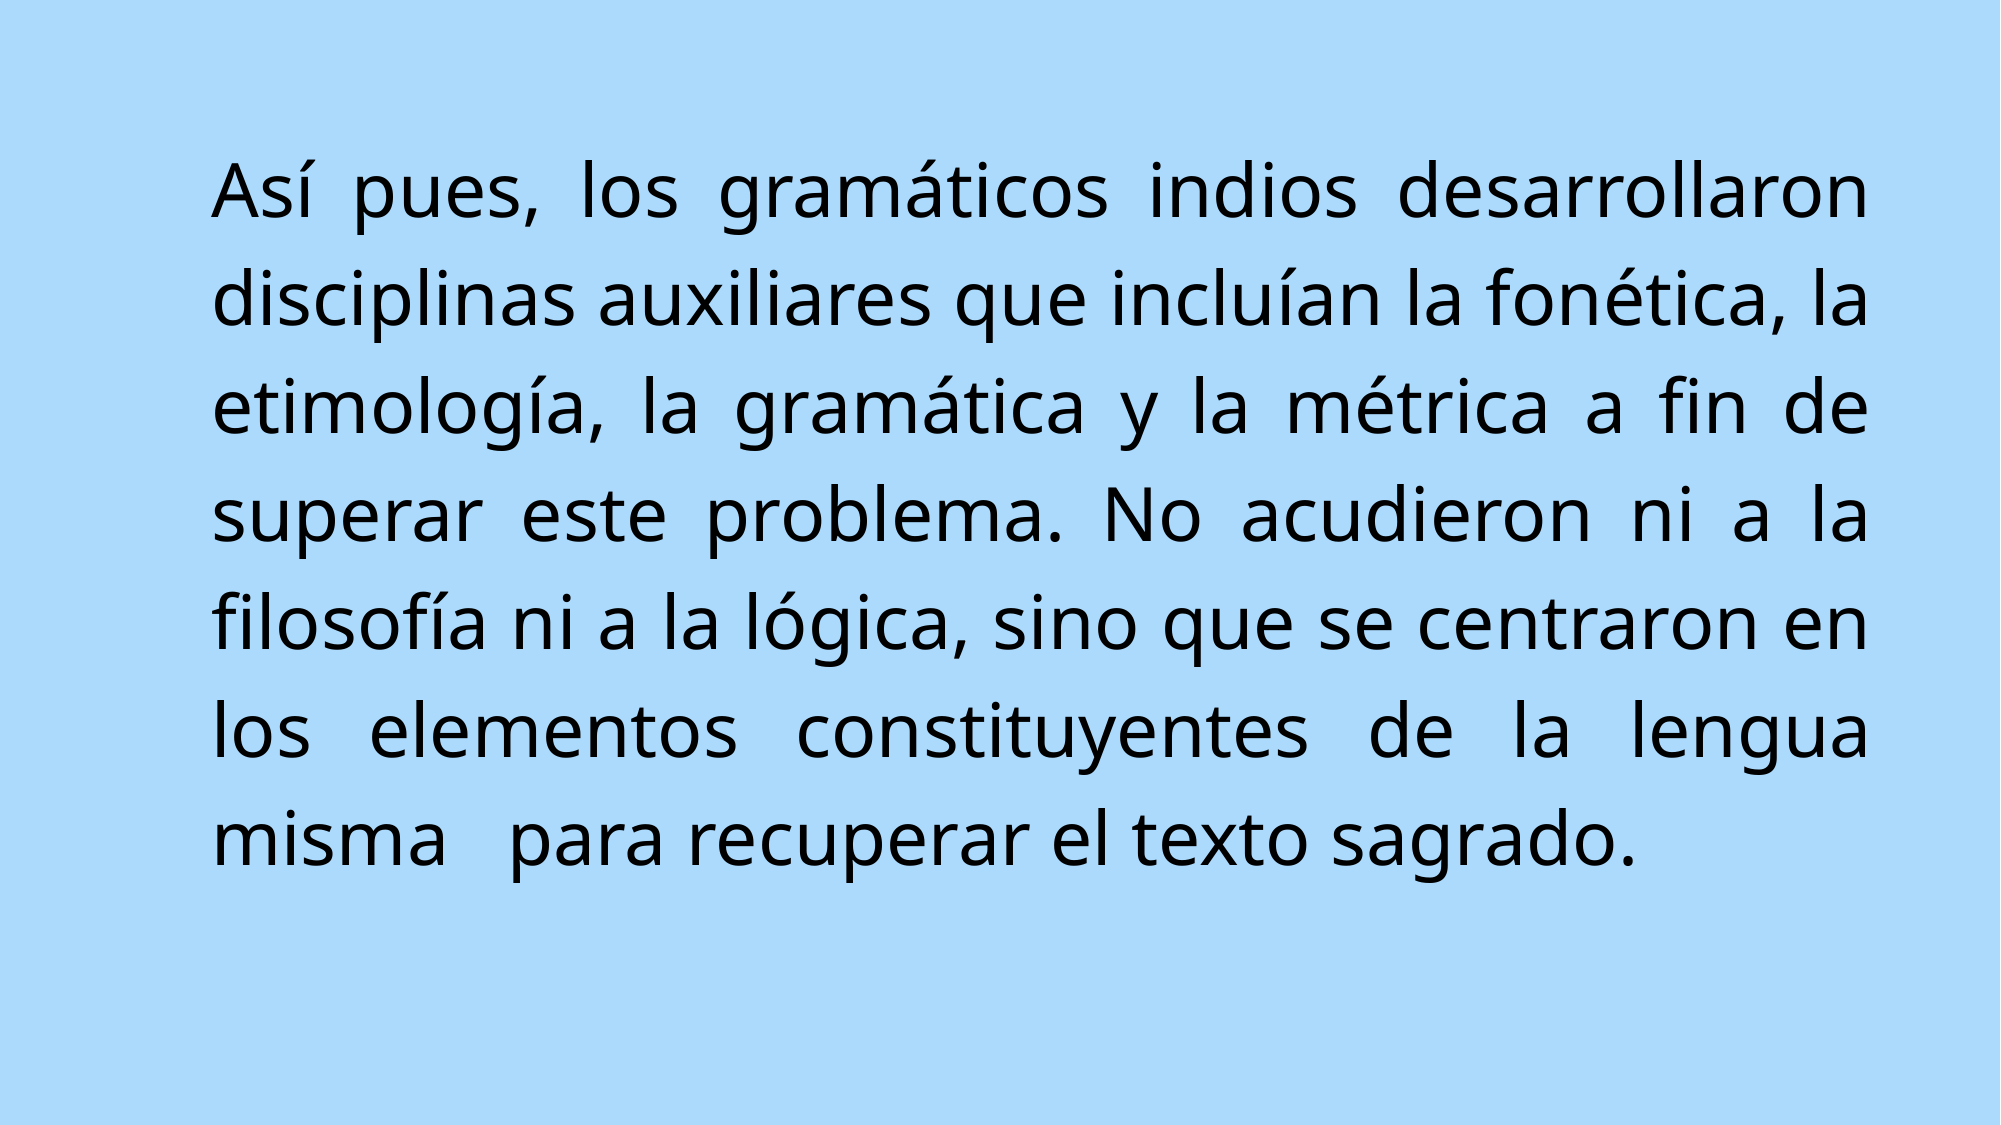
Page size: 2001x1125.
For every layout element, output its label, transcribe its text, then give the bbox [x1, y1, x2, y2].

list Así pues, los gramáticos indios desarrollaron disciplinas auxiliares que incluían la fonética, la etimología, la gramática y la métrica a fin de superar este problema. No acudieron ni a la filosofía ni a la lógica, sino que se centraron en los elementos constituyentes de la lengua misma para recuperar el texto sagrado. [196, 116, 1888, 962]
